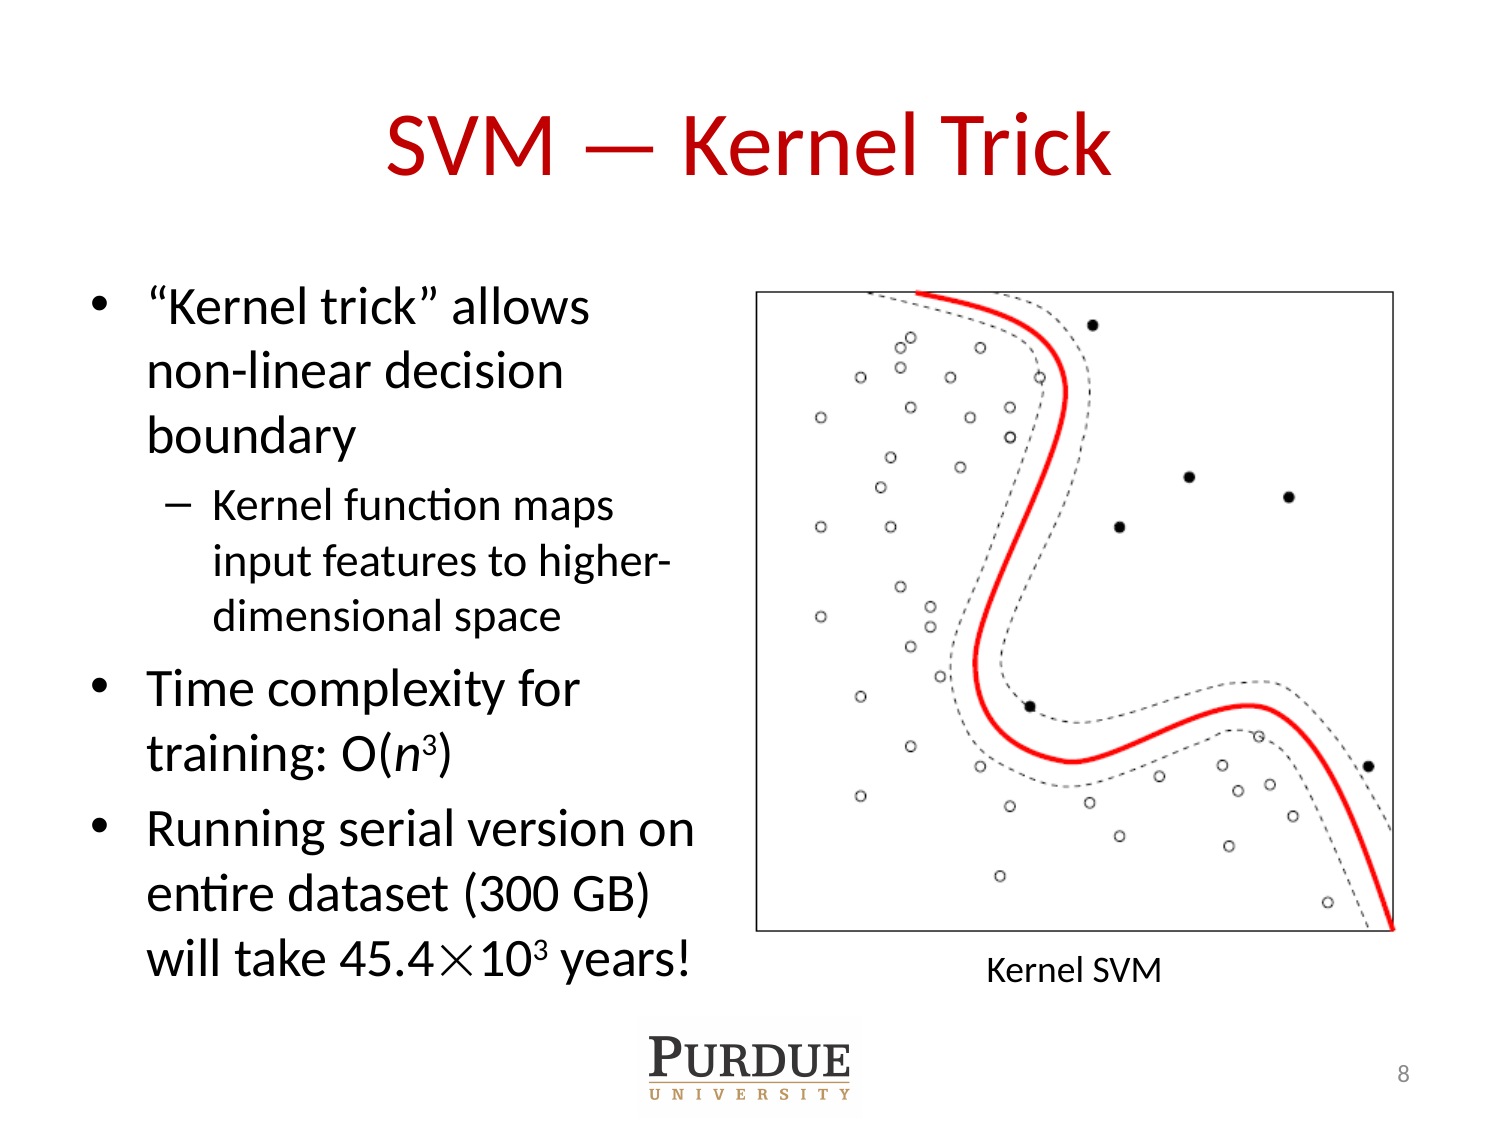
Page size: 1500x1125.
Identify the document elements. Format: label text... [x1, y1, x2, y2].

title SVM — Kernel Trick [75, 45, 1425, 233]
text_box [749, 287, 1401, 999]
list “Kernel trick” allows non-linear decision boundary Kernel function maps input features to higher- dimensional space Time complexity for training: O(n3) Running serial version on entire dataset (300 GB) will take 45.4103 years! [75, 262, 725, 1005]
picture [637, 1016, 863, 1119]
slide_number 8 [1074, 1042, 1425, 1103]
